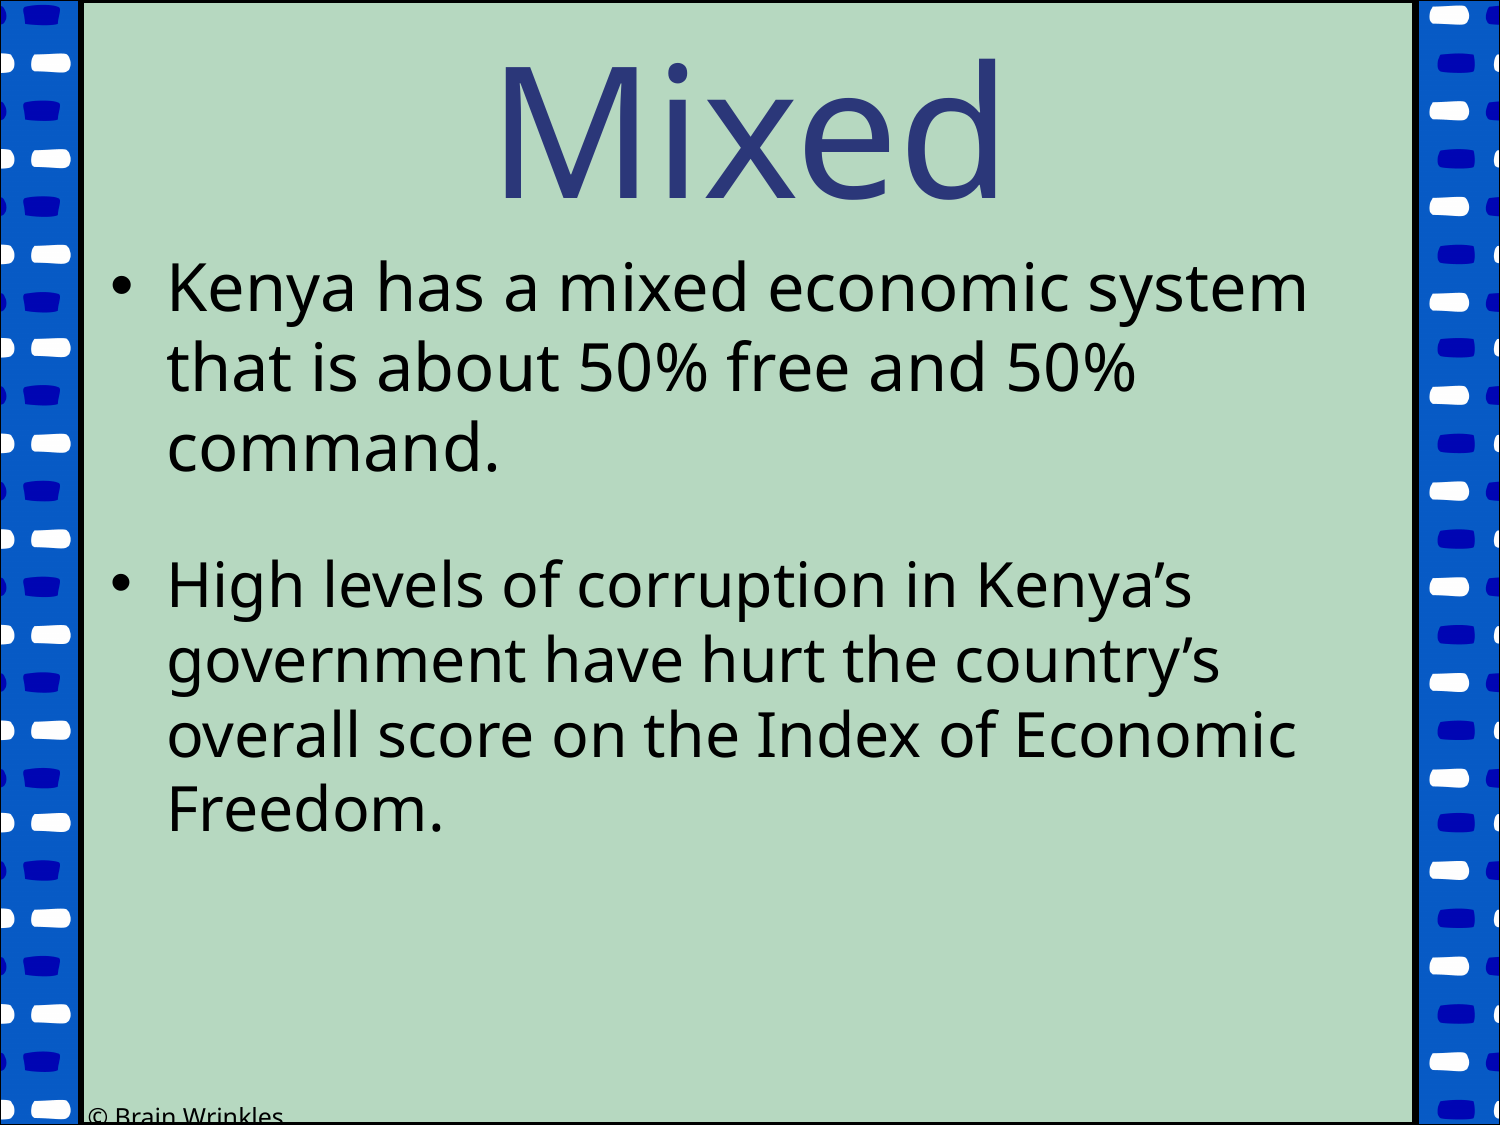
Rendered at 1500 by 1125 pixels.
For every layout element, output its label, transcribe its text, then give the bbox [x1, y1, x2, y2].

text_box Mixed [477, 9, 1023, 242]
text_box [0, 0, 80, 1125]
text_box © Brain Wrinkles [72, 1093, 508, 1125]
text_box Kenya has a mixed economic system that is about 50% free and 50% command. High levels of corruption in Kenya’s government have hurt the country’s overall score on the Index of Economic Freedom. [95, 237, 1416, 1125]
text_box [80, 0, 1417, 1125]
text_box [1417, 0, 1500, 1125]
